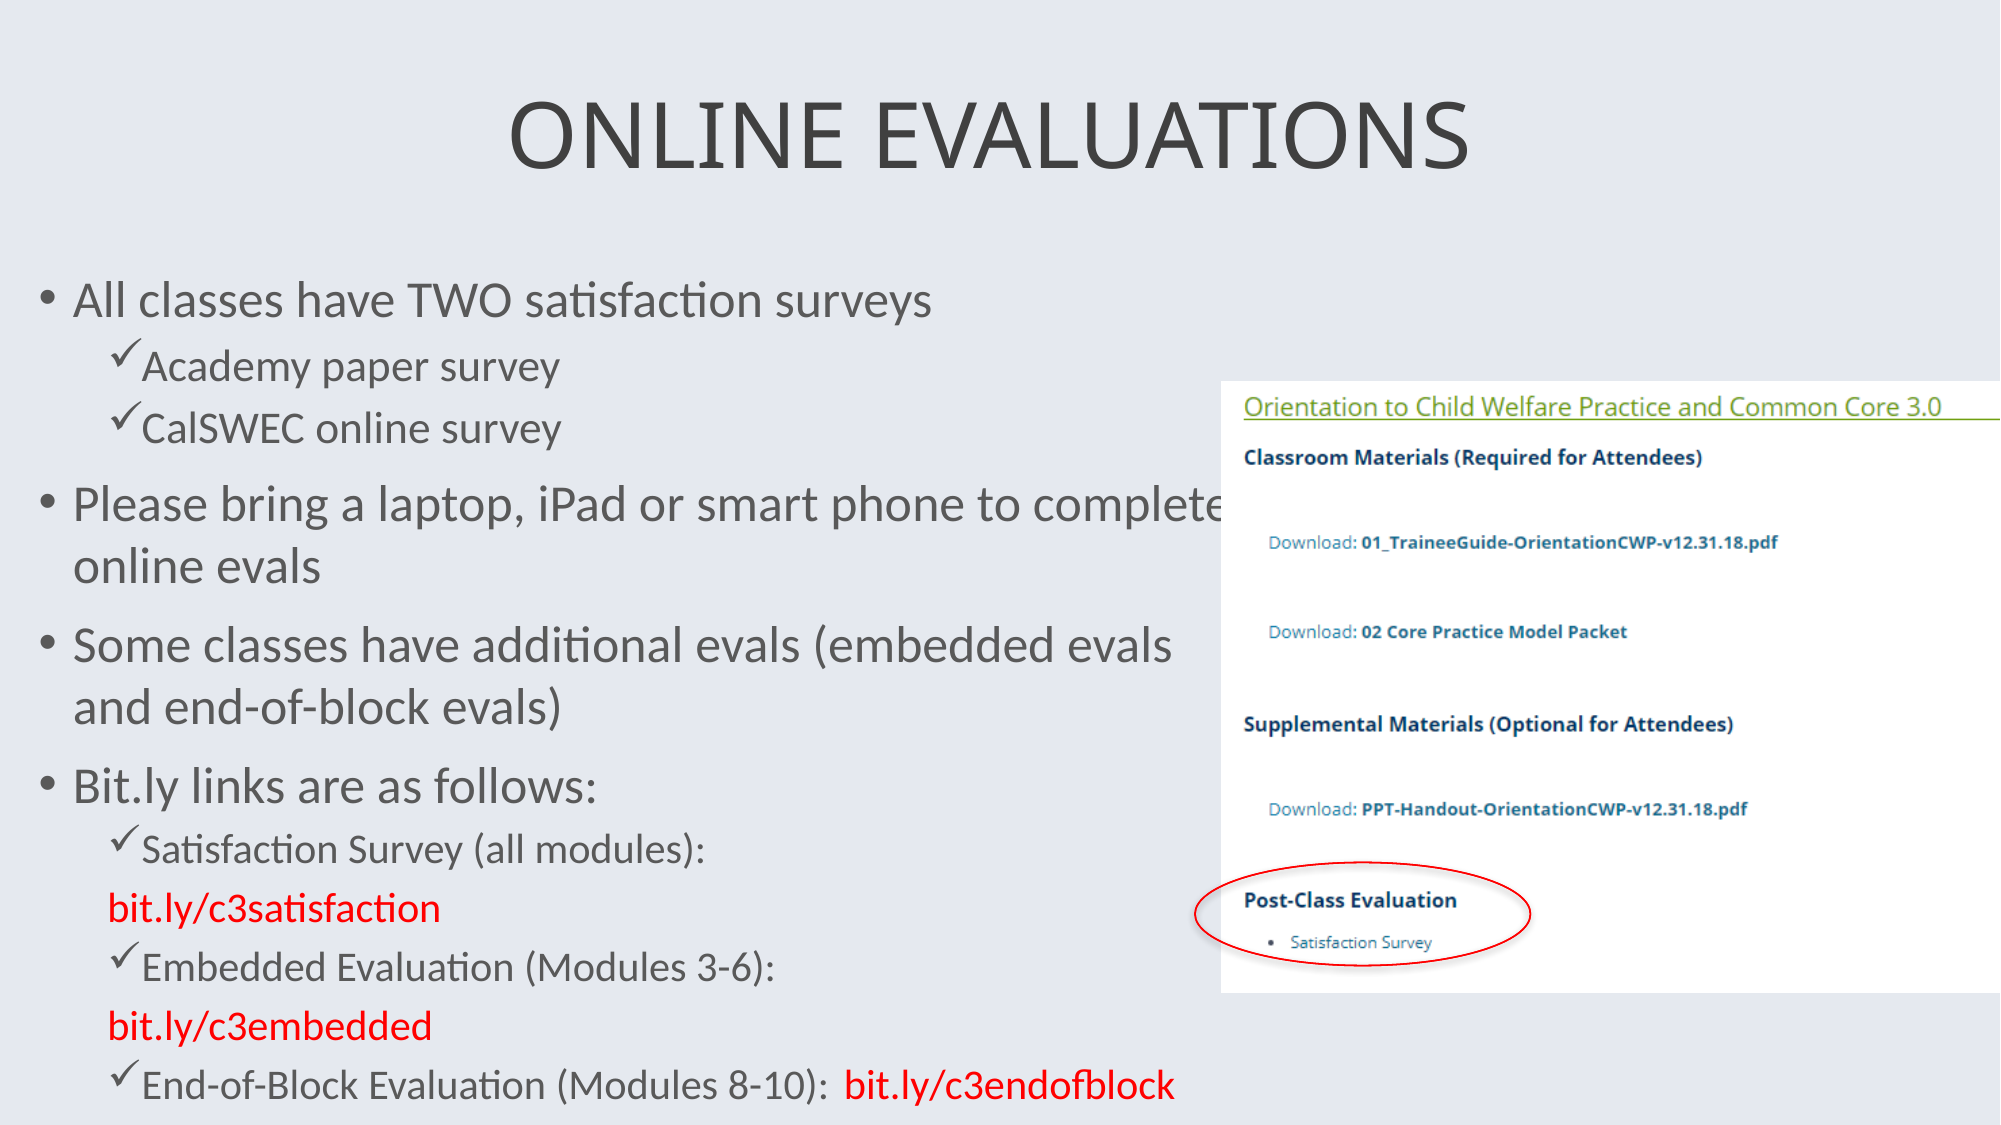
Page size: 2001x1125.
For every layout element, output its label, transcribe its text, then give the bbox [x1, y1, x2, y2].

title Online Evaluations [79, 90, 1900, 188]
picture [1221, 381, 2000, 994]
list All classes have TWO satisfaction surveys Academy paper survey CalSWEC online survey Please bring a laptop, iPad or smart phone to complete online evals Some classes have additional evals (embedded evals and end-of-block evals) Bit.ly links are as follows: Satisfaction Survey (all modules): bit.ly/c3satisfaction Embedded Evaluation (Modules 3-6): bit.ly/c3embedded End-of-Block Evaluation (Modules 8-10): bit.ly/c3endofblock [23, 257, 1261, 1125]
